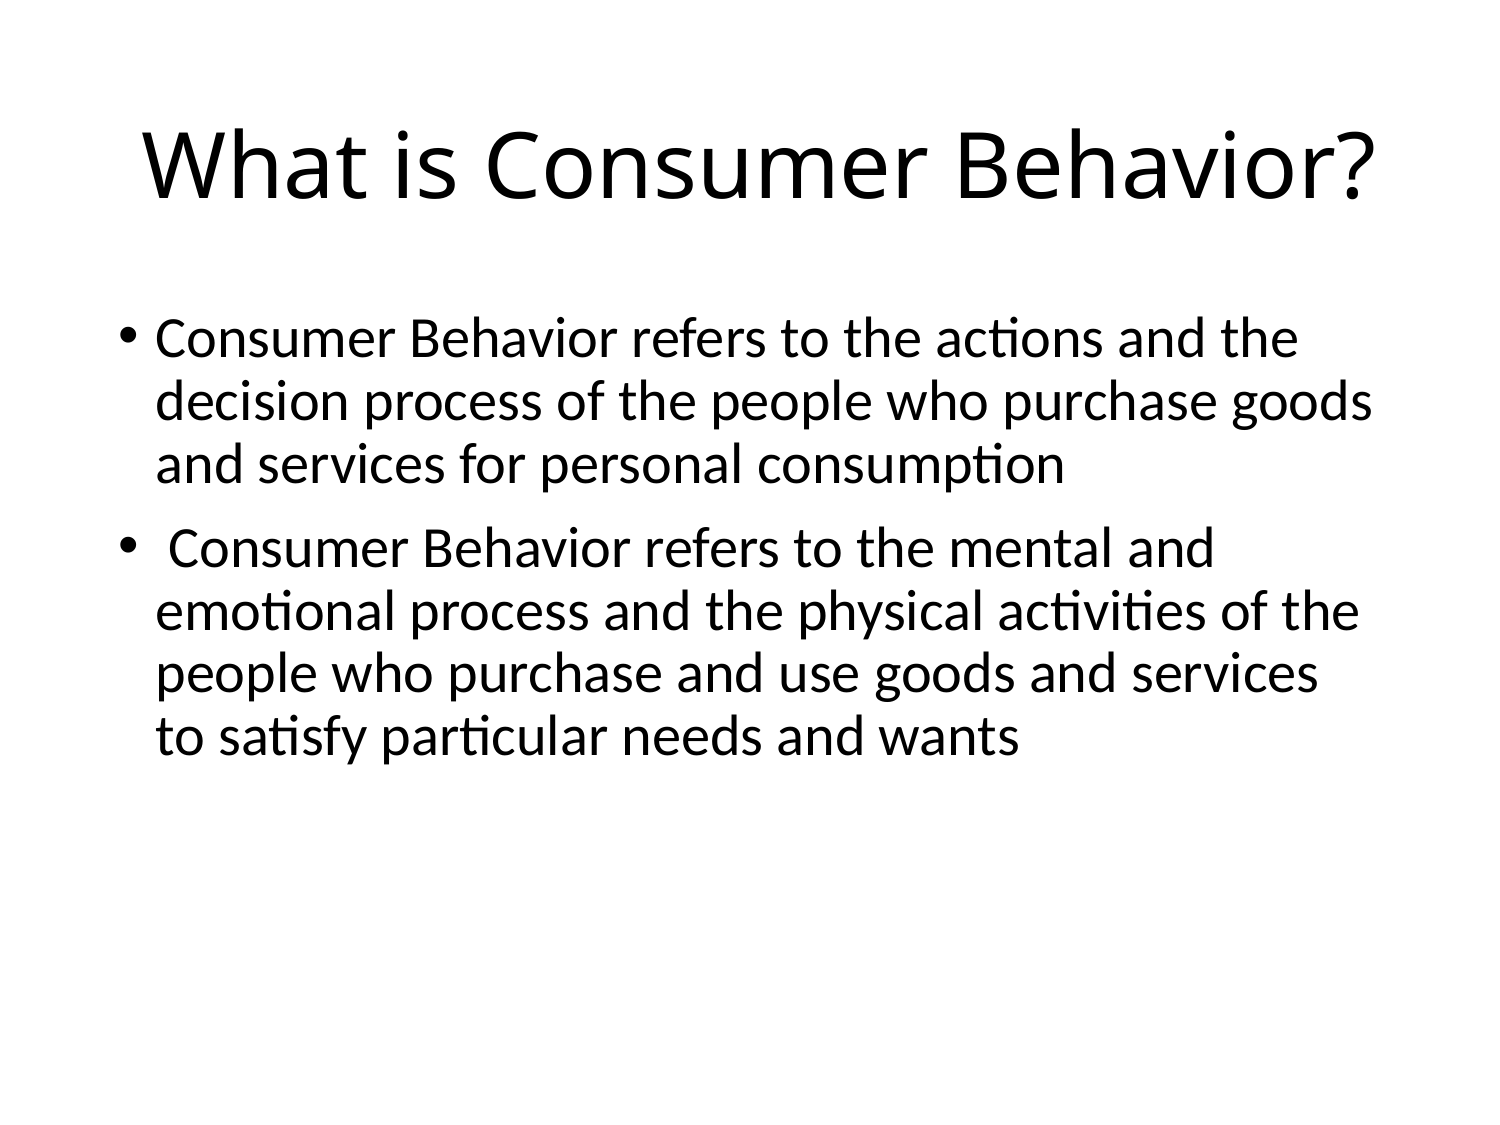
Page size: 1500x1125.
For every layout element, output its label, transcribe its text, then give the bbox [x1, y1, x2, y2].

title What is Consumer Behavior? [103, 59, 1397, 278]
list Consumer Behavior refers to the actions and the decision process of the people who purchase goods and services for personal consumption Consumer Behavior refers to the mental and emotional process and the physical activities of the people who purchase and use goods and services to satisfy particular needs and wants [103, 299, 1397, 1014]
